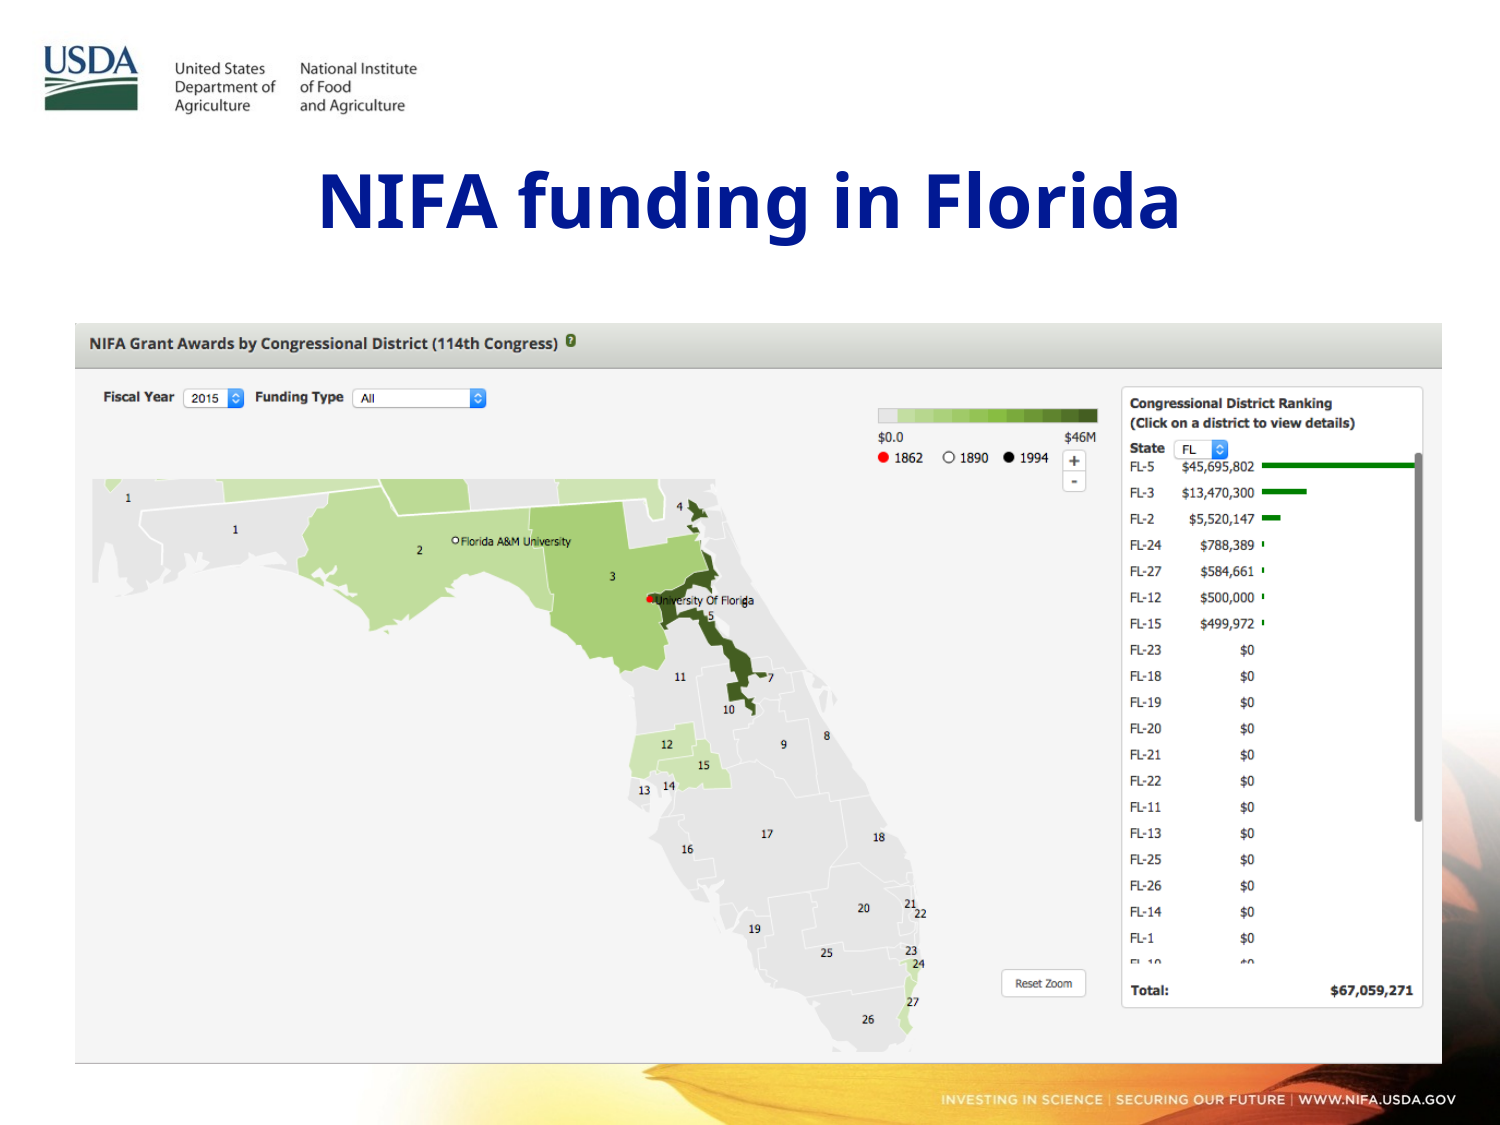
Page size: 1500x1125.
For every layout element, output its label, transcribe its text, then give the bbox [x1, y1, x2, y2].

title NIFA funding in Florida [74, 133, 1426, 263]
picture [0, 0, 1500, 1125]
